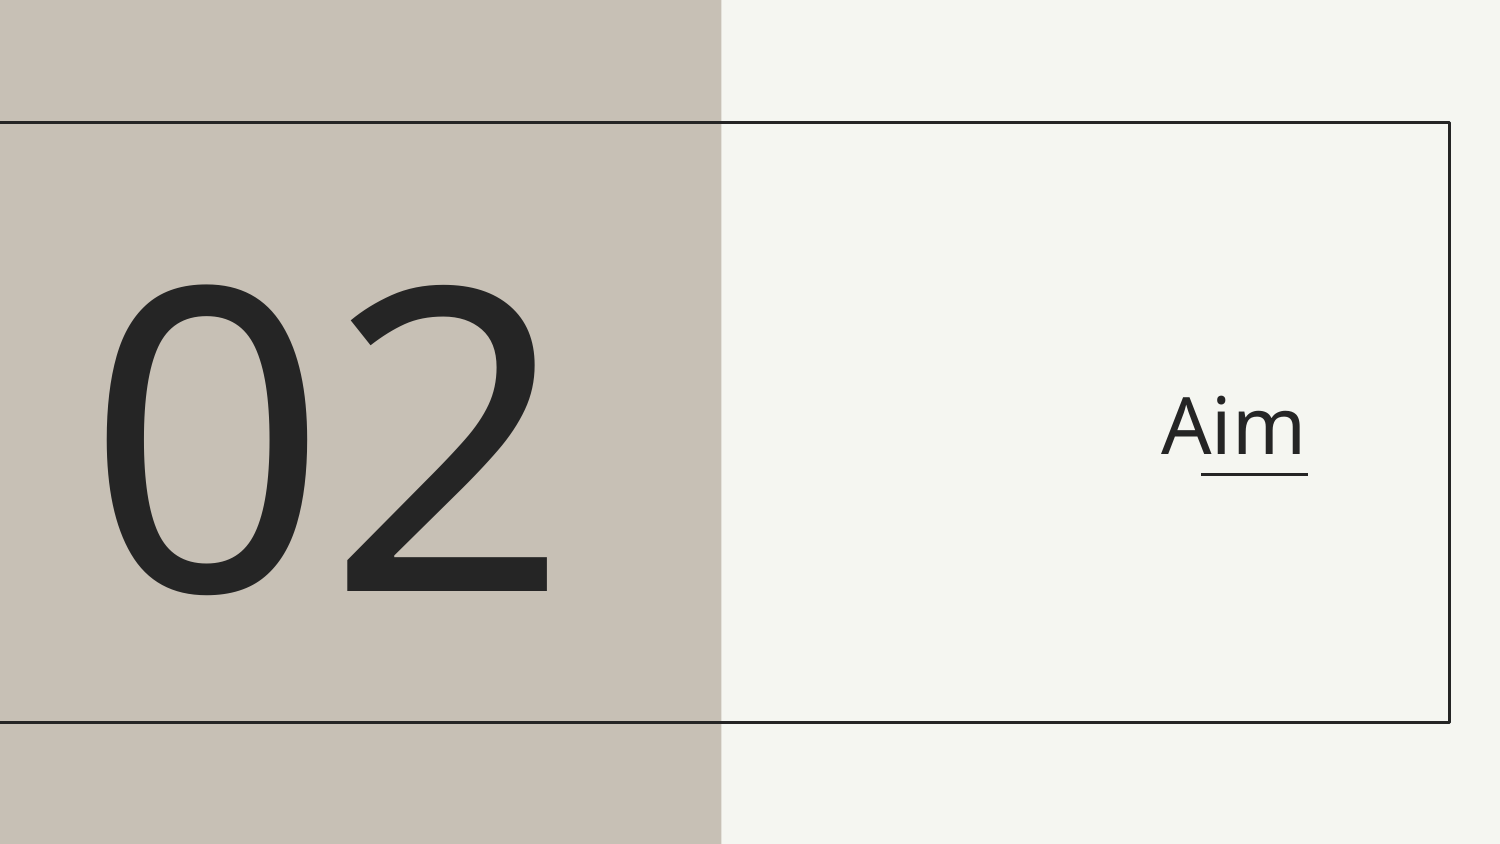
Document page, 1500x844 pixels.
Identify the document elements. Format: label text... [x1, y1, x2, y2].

title Aim [759, 370, 1322, 475]
title 02 [71, 309, 684, 537]
